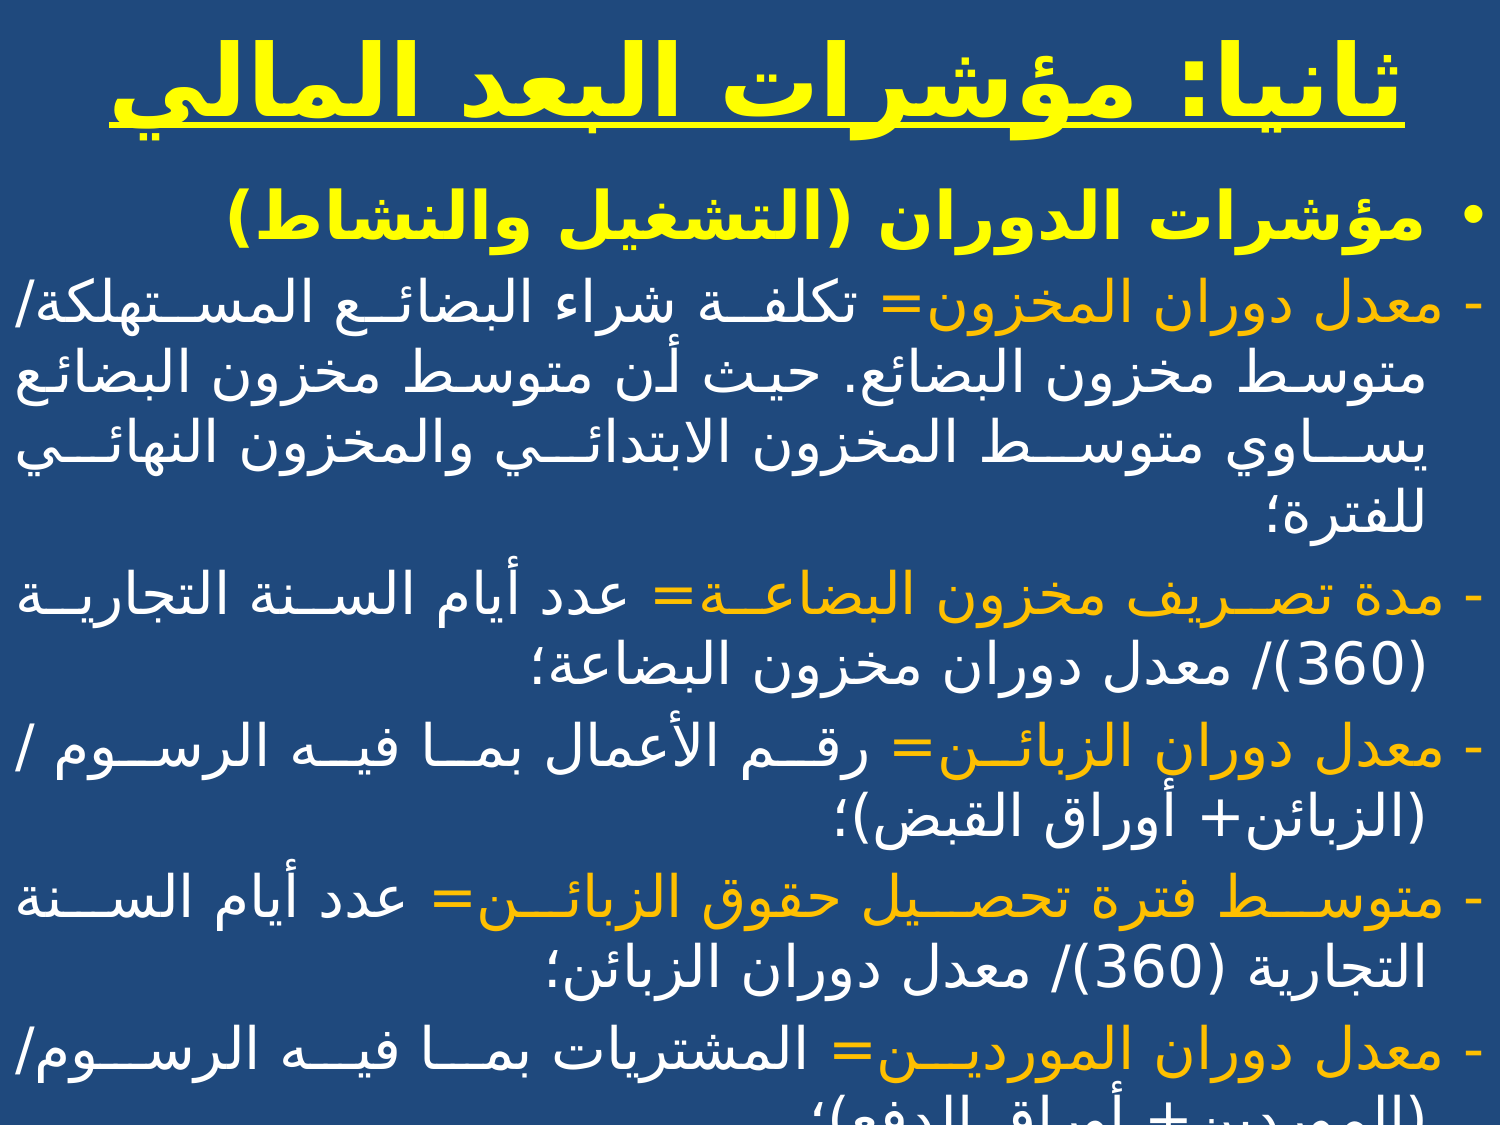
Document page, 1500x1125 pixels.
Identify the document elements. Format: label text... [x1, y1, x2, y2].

list مؤشرات الدوران (التشغيل والنشاط) - معدل دوران المخزون= تكلفة شراء البضائع المستهلكة/ متوسط مخزون البضائع. حيث أن متوسط مخزون البضائع يساوي متوسط المخزون الابتدائي والمخزون النهائي للفترة؛ - مدة تصريف مخزون البضاعة= عدد أيام السنة التجارية (360)/ معدل دوران مخزون البضاعة؛ - معدل دوران الزبائن= رقم الأعمال بما فيه الرسوم / (الزبائن+ أوراق القبض)؛ - متوسط فترة تحصيل حقوق الزبائن= عدد أيام السنة التجارية (360)/ معدل دوران الزبائن؛ - معدل دوران الموردين= المشتريات بما فيه الرسوم/ (الموردين+ أوراق الدفع)؛ - متوسط فترة تسديد ديون الموردين= عدد أيام السنة التجارية (360)/ معدل دوران الموردين؛ [0, 82, 1500, 1125]
title ثانيا: مؤشرات البعد المالي [82, 0, 1432, 82]
